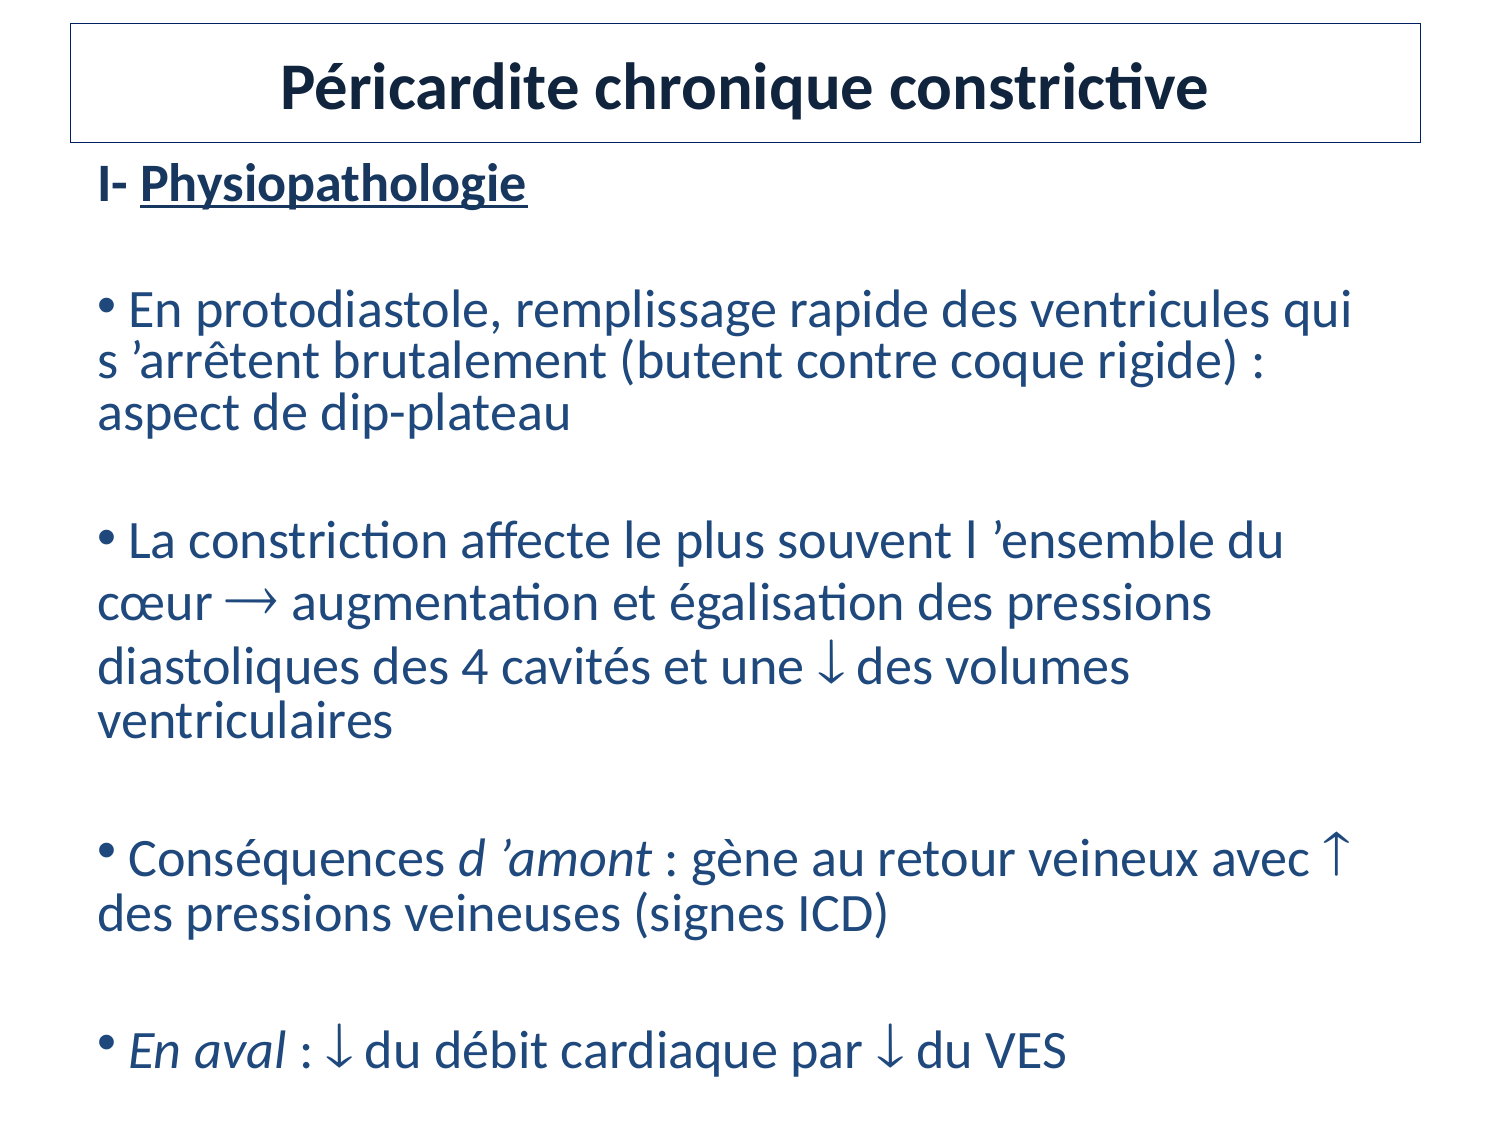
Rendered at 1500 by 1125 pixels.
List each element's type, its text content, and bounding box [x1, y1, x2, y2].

subtitle I- Physiopathologie En protodiastole, remplissage rapide des ventricules qui s ’arrêtent brutalement (butent contre coque rigide) : aspect de dip-plateau La constriction affecte le plus souvent l ’ensemble du cœur ® augmentation et égalisation des pressions diastoliques des 4 cavités et une ¯ des volumes ventriculaires Conséquences d ’amont : gène au retour veineux avec ­ des pressions veineuses (signes ICD) En aval : ¯ du débit cardiaque par ¯ du VES [82, 152, 1420, 1125]
text_box Péricardite chronique constrictive [70, 23, 1421, 143]
